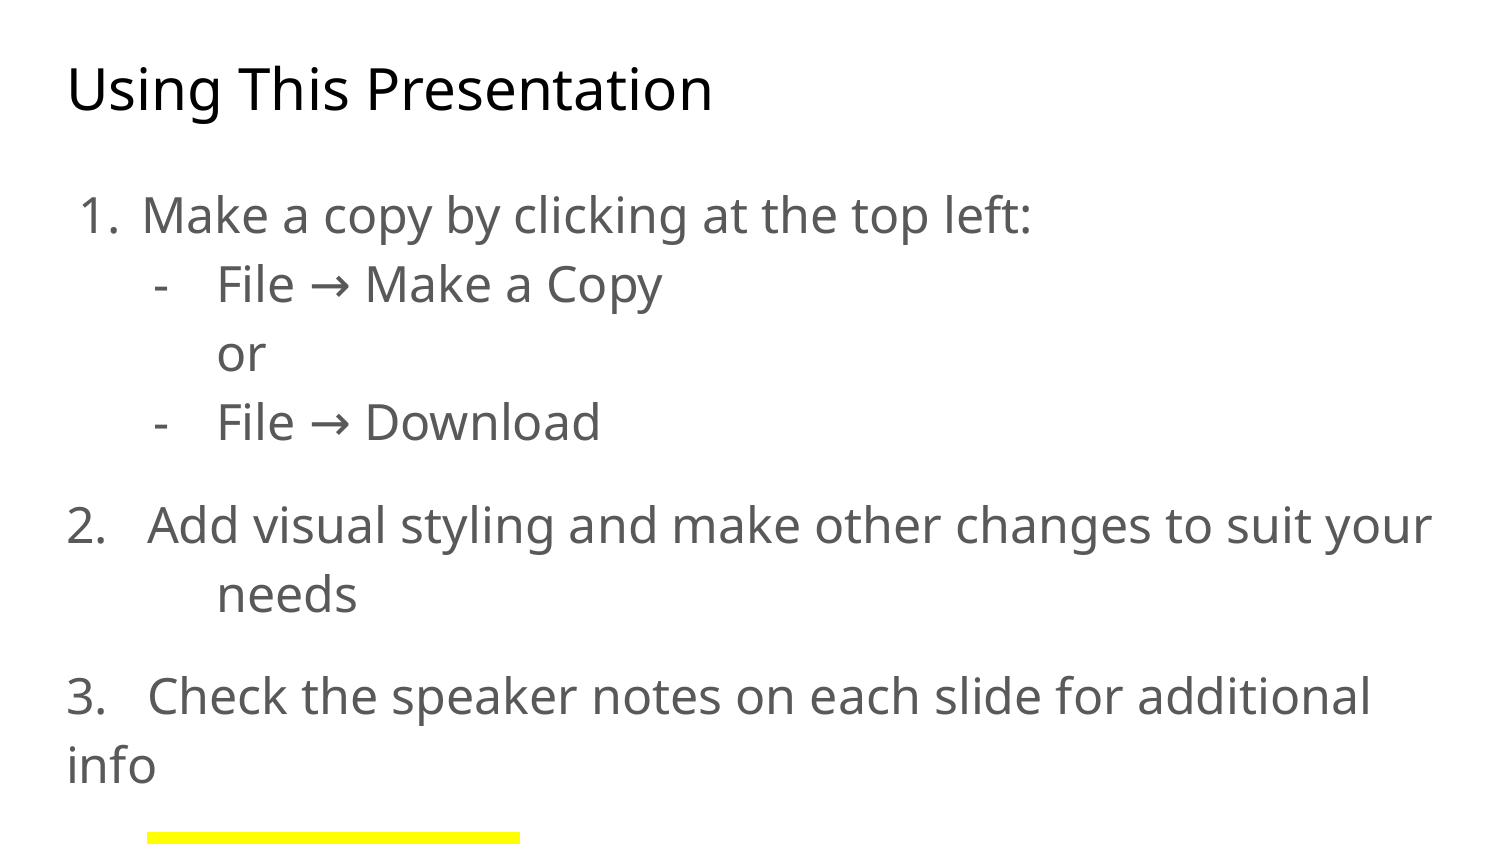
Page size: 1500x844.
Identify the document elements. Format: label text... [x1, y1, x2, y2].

list Make a copy by clicking at the top left: File → Make a Copy or File → Download 2. Add visual styling and make other changes to suit your needs 3. Check the speaker notes on each slide for additional info 4. Delete this slide [51, 159, 1480, 721]
title Using This Presentation [51, 37, 1449, 132]
